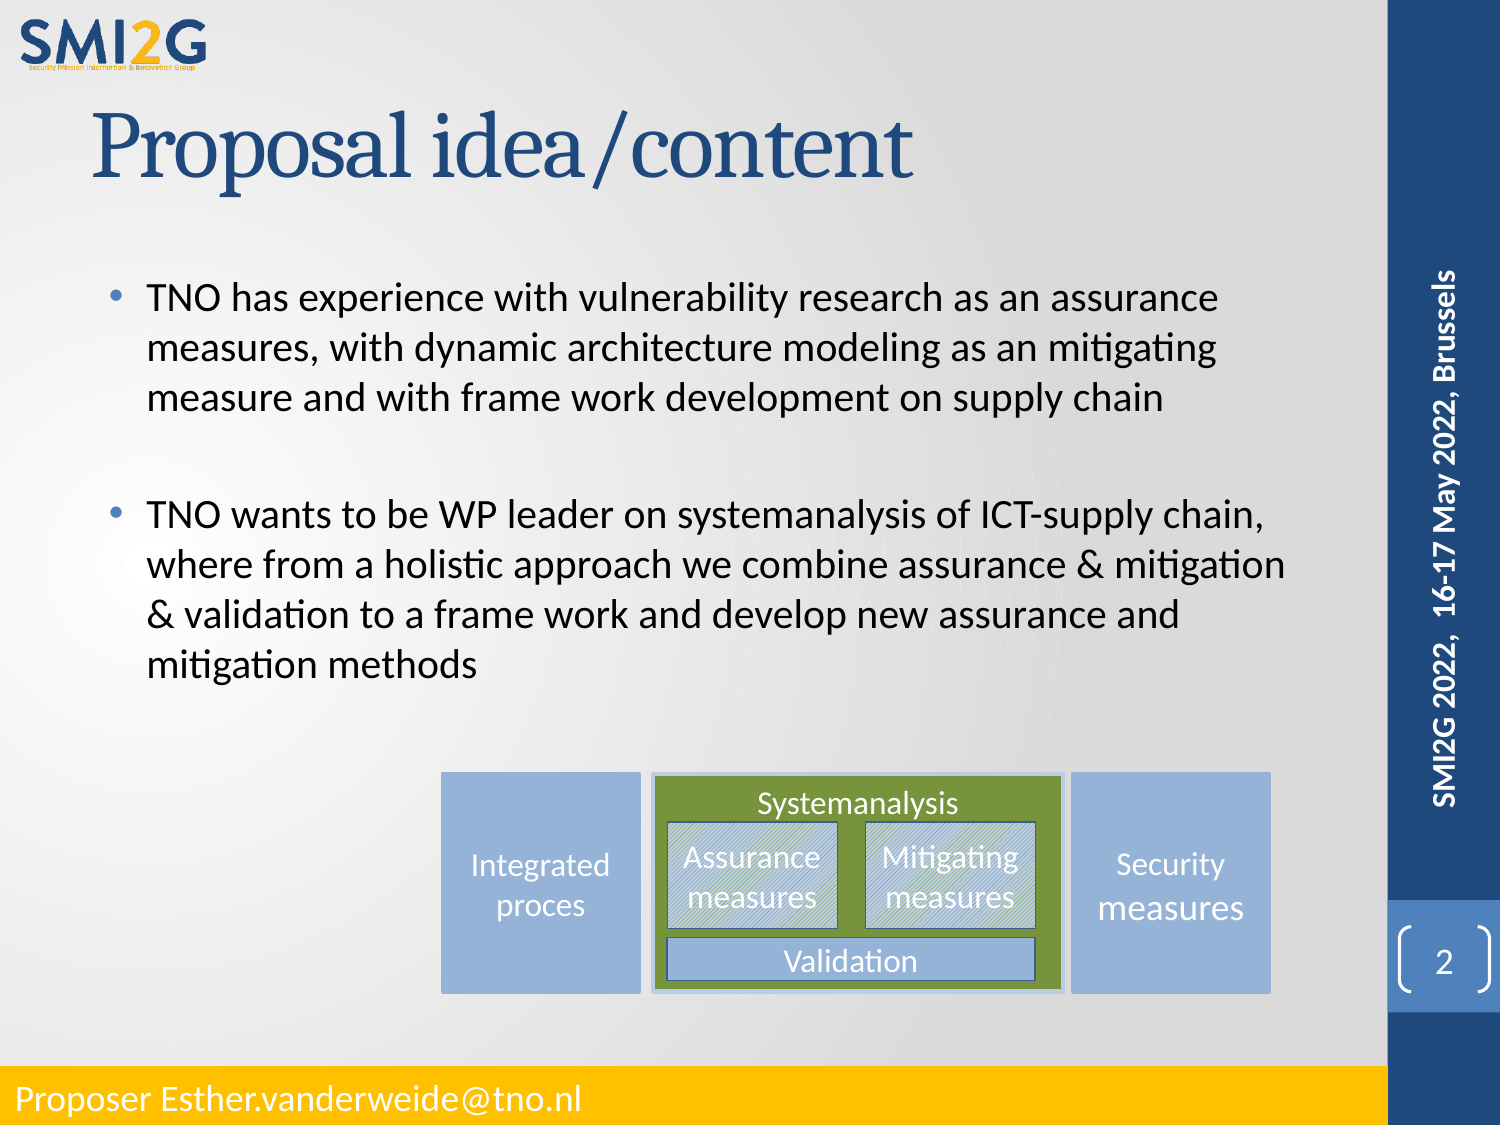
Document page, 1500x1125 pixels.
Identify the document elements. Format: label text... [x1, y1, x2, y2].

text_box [442, 773, 1269, 993]
list TNO has experience with vulnerability research as an assurance measures, with dynamic architecture modeling as an mitigating measure and with frame work development on supply chain TNO wants to be WP leader on systemanalysis of ICT-supply chain, where from a holistic approach we combine assurance & mitigation & validation to a frame work and develop new assurance and mitigation methods [75, 262, 1325, 1050]
footer SMI2G 2022, 16-17 May 2022, Brussels [1411, 255, 1472, 901]
slide_number 2 [1397, 925, 1492, 994]
picture [17, 13, 209, 77]
text_box Proposer Esther.vanderweide@tno.nl [0, 1066, 1388, 1125]
title Proposal idea/content [75, 45, 1325, 233]
